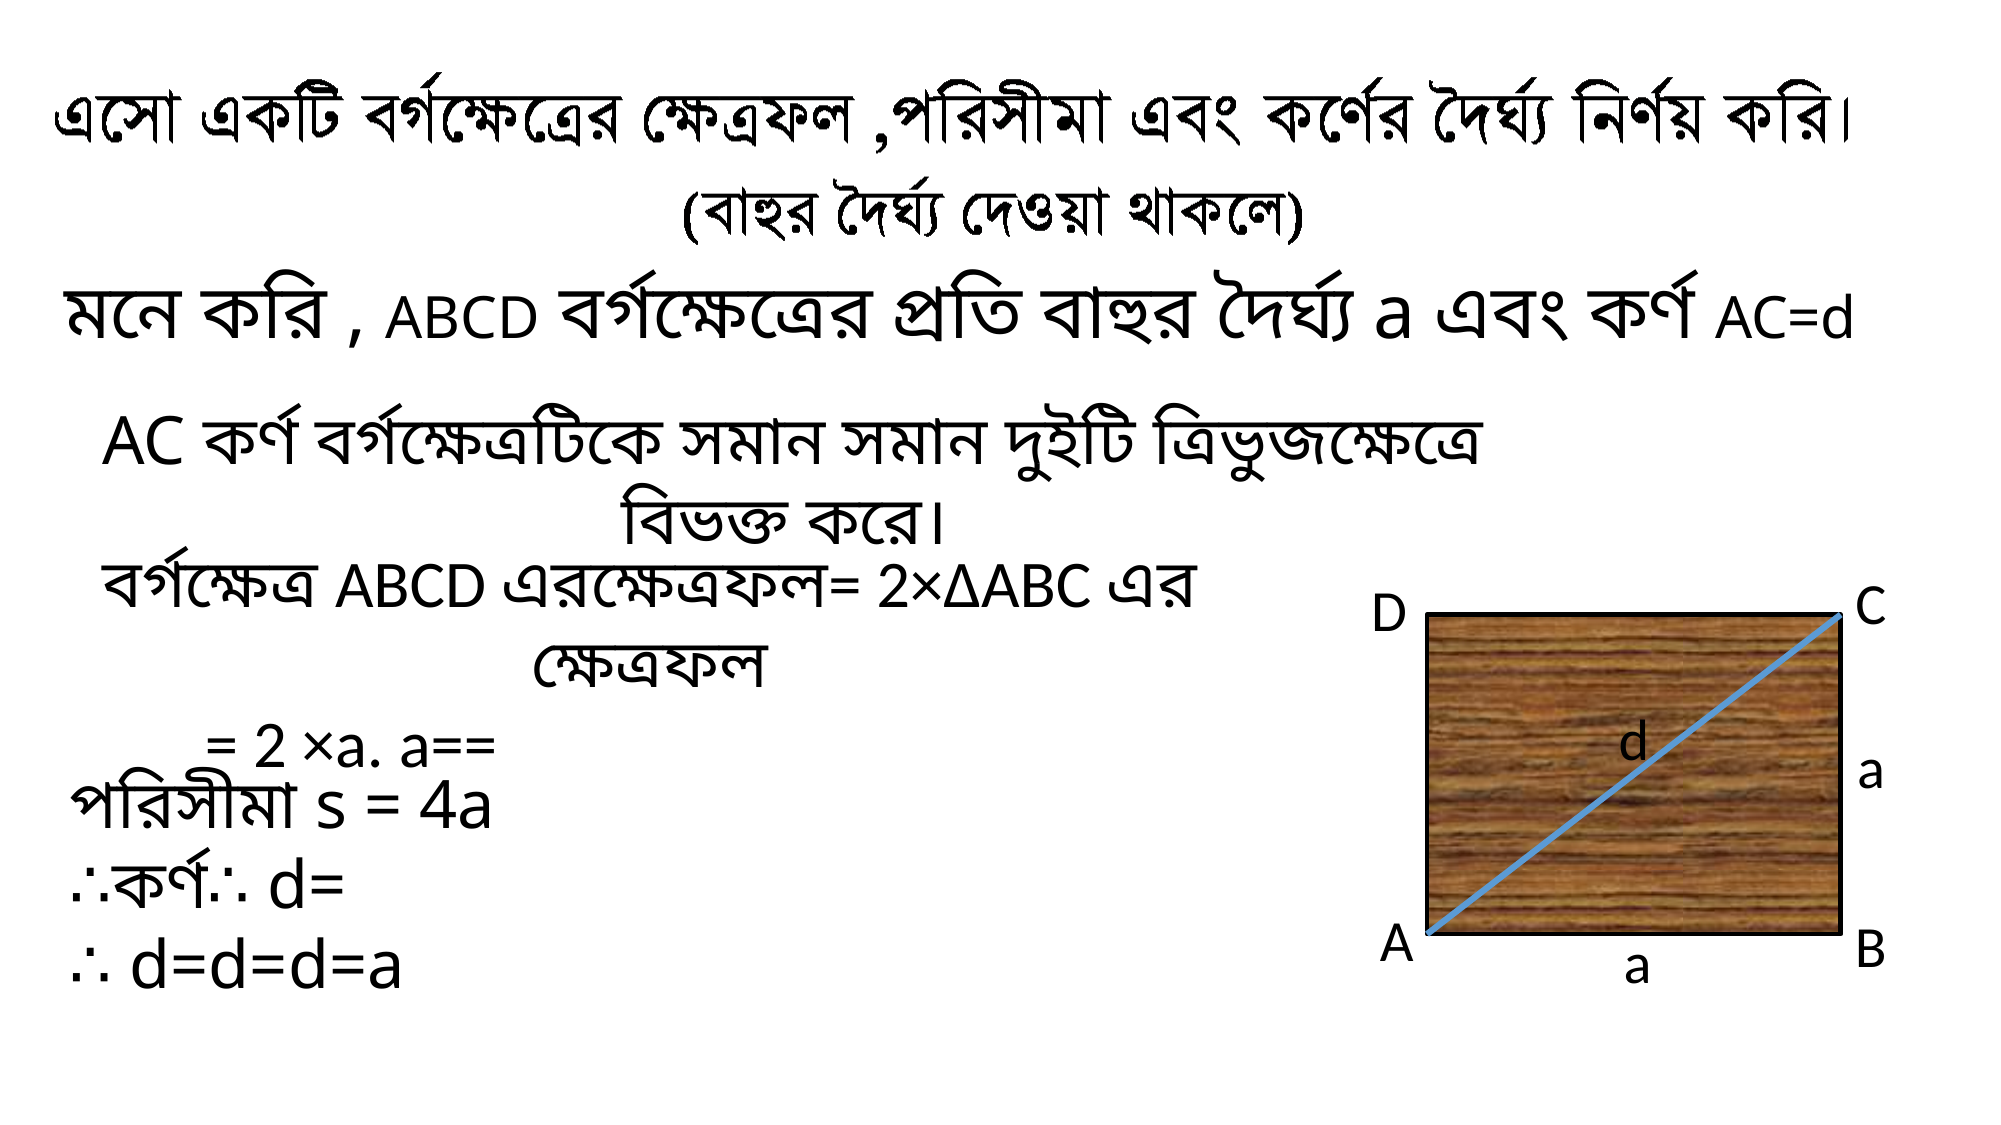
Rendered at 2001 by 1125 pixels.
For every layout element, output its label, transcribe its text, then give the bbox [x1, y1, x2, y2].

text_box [1303, 558, 1957, 1007]
picture [0, 43, 1953, 271]
text_box AC কর্ণ বর্গক্ষেত্রটিকে সমান সমান দুইটি ত্রিভুজক্ষেত্রে বিভক্ত করে। [37, 390, 1549, 566]
text_box মনে করি , ABCD বর্গক্ষেত্রের প্রতি বাহুর দৈর্ঘ্য a এবং কর্ণ AC=d [39, 271, 1901, 361]
